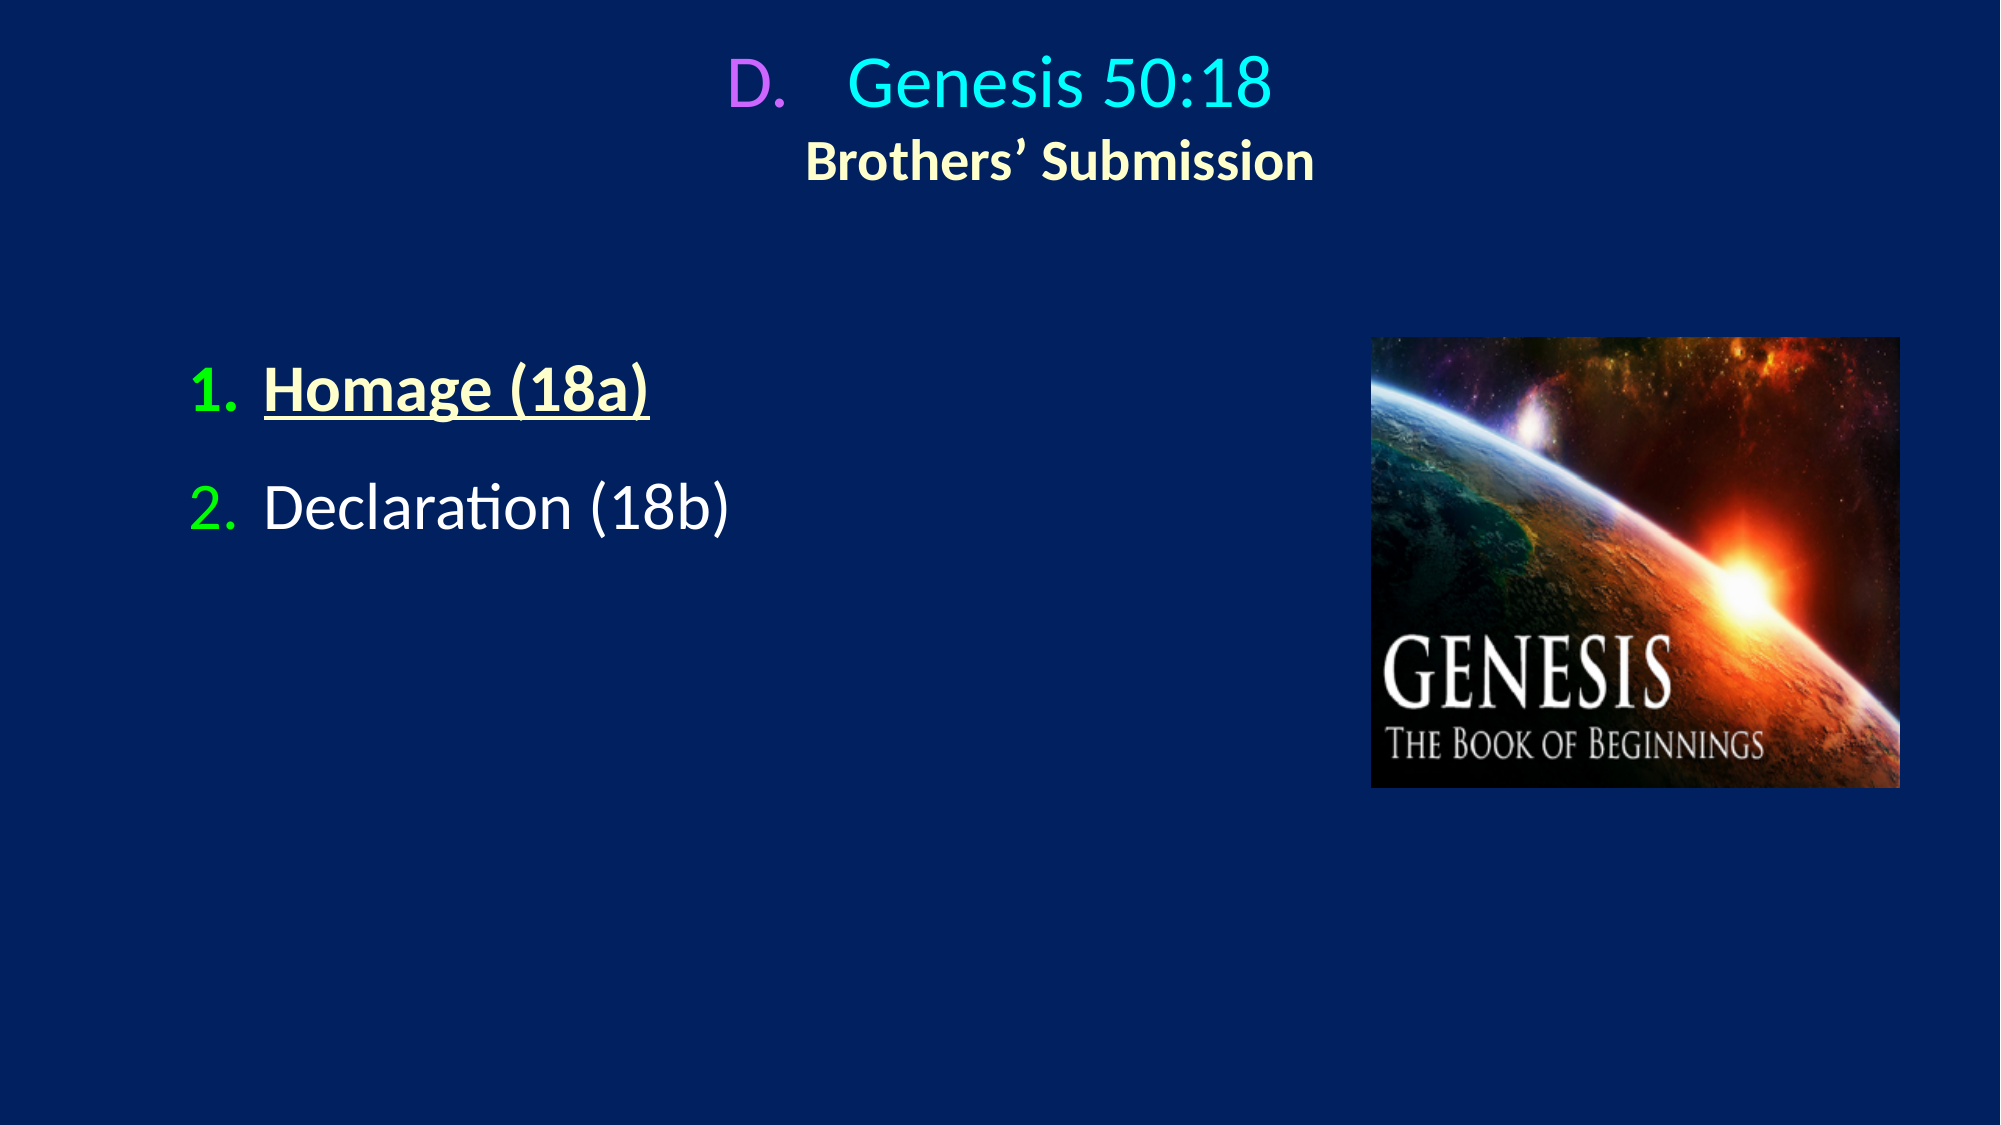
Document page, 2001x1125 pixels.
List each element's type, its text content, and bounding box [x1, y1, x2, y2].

picture [1370, 337, 1901, 788]
title Genesis 50:18 Brothers’ Submission [392, 37, 1607, 188]
list Homage (18a) Declaration (18b) [173, 337, 1368, 669]
